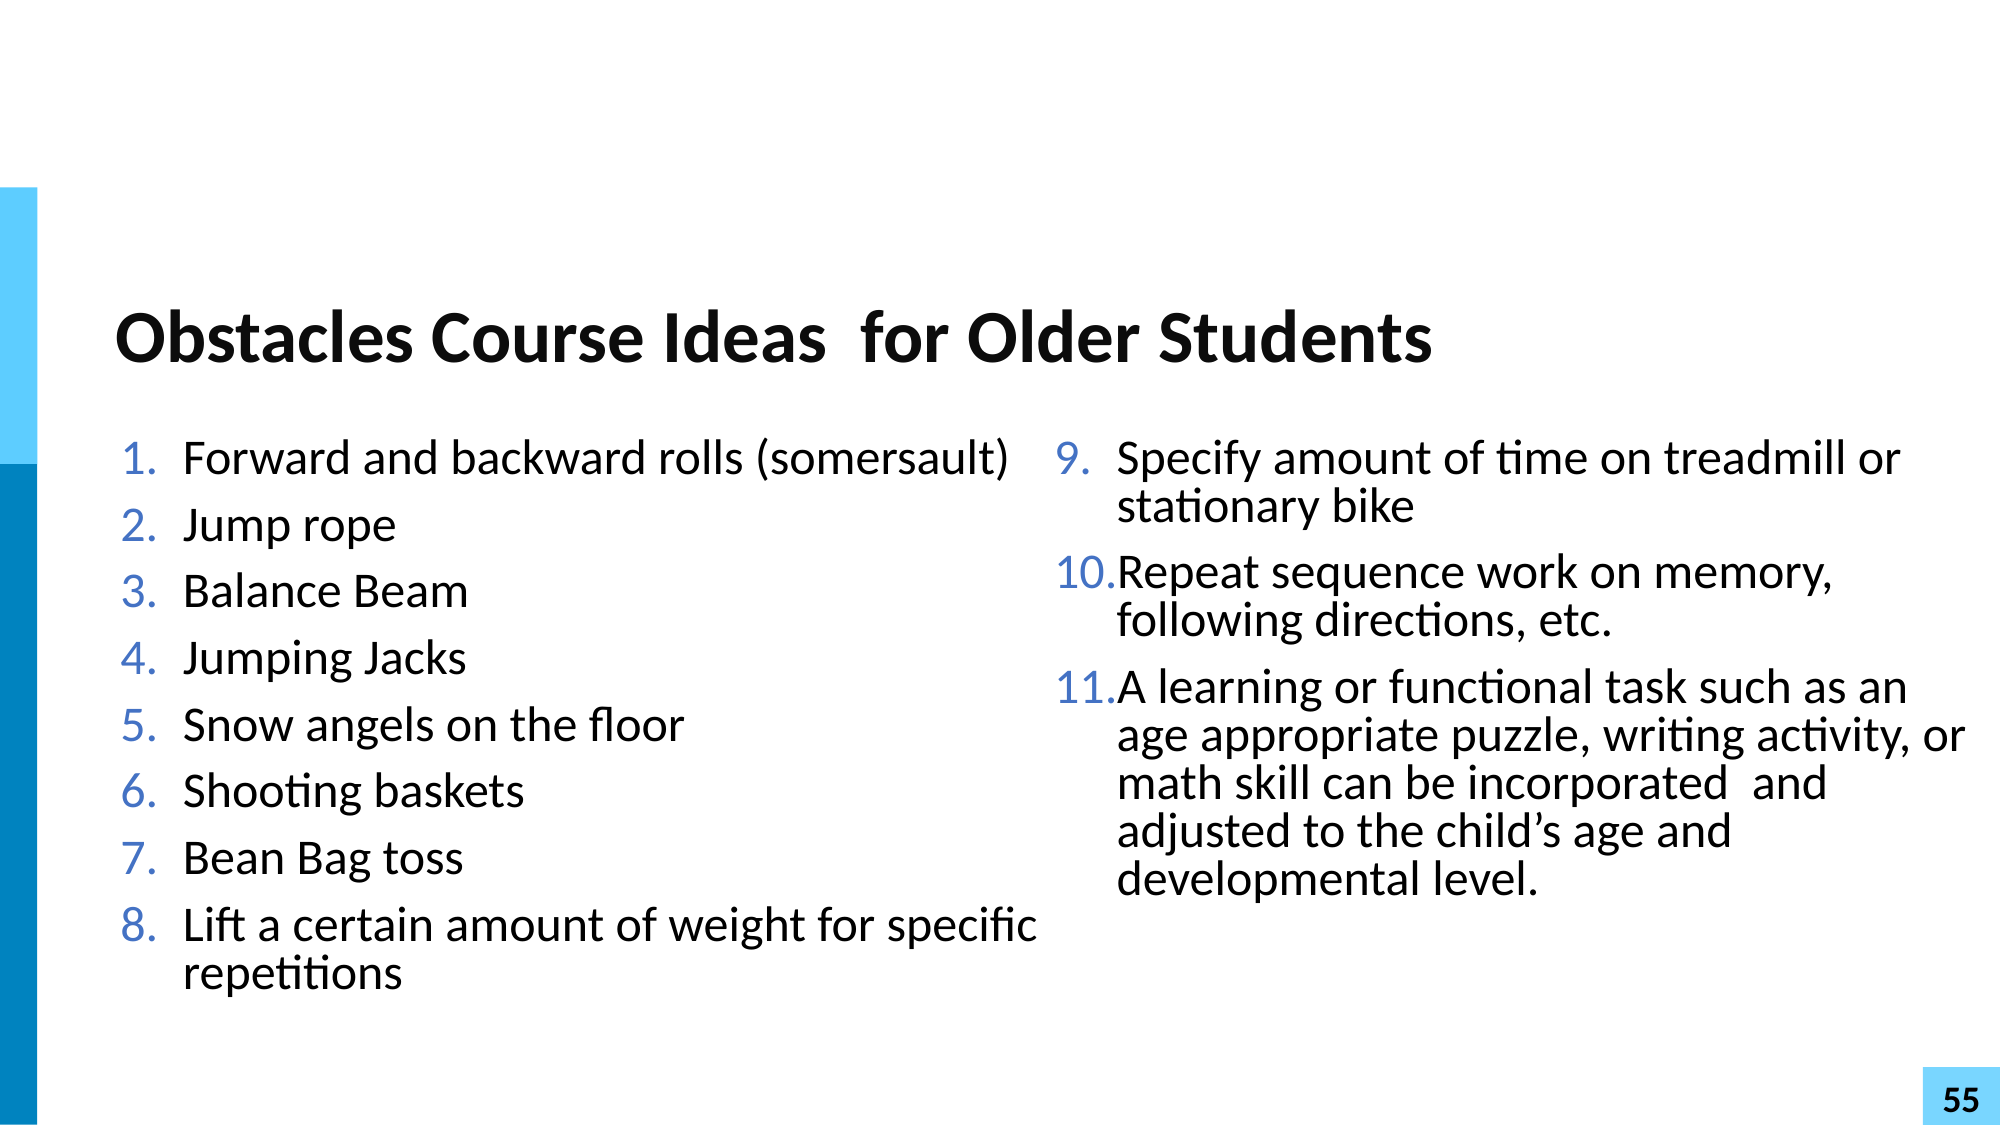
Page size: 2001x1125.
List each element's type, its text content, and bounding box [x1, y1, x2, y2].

list Forward and backward rolls (somersault) Jump rope Balance Beam Jumping Jacks Snow angels on the floor Shooting baskets Bean Bag toss Lift a certain amount of weight for specific repetitions Specify amount of time on treadmill or stationary bike Repeat sequence work on memory, following directions, etc. A learning or functional task such as an age appropriate puzzle, writing activity, or math skill can be incorporated and adjusted to the child’s age and developmental level. [100, 428, 1983, 1032]
title Obstacles Course Ideas for Older Students [100, 288, 1902, 394]
